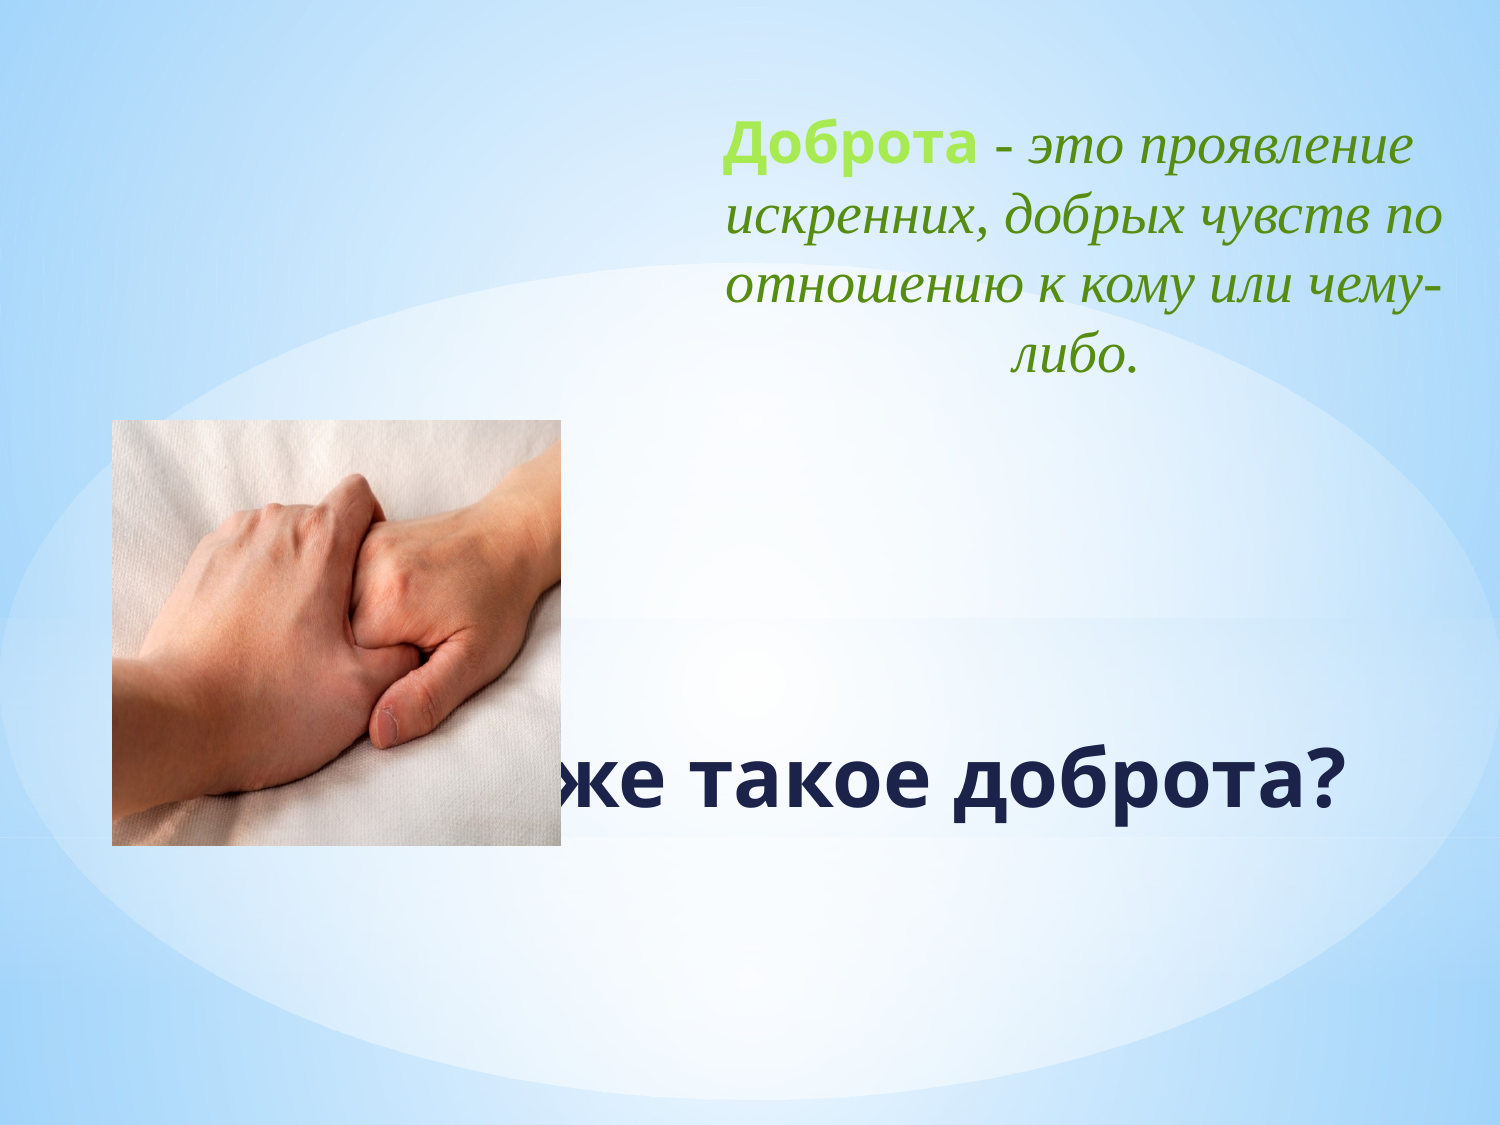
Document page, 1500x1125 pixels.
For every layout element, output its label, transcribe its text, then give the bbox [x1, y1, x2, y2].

picture [111, 419, 562, 847]
title Что же такое доброта? [294, 717, 643, 905]
list Доброта - это проявление искренних, добрых чувств по отношению к кому или чему-либо. [643, 30, 1466, 1025]
